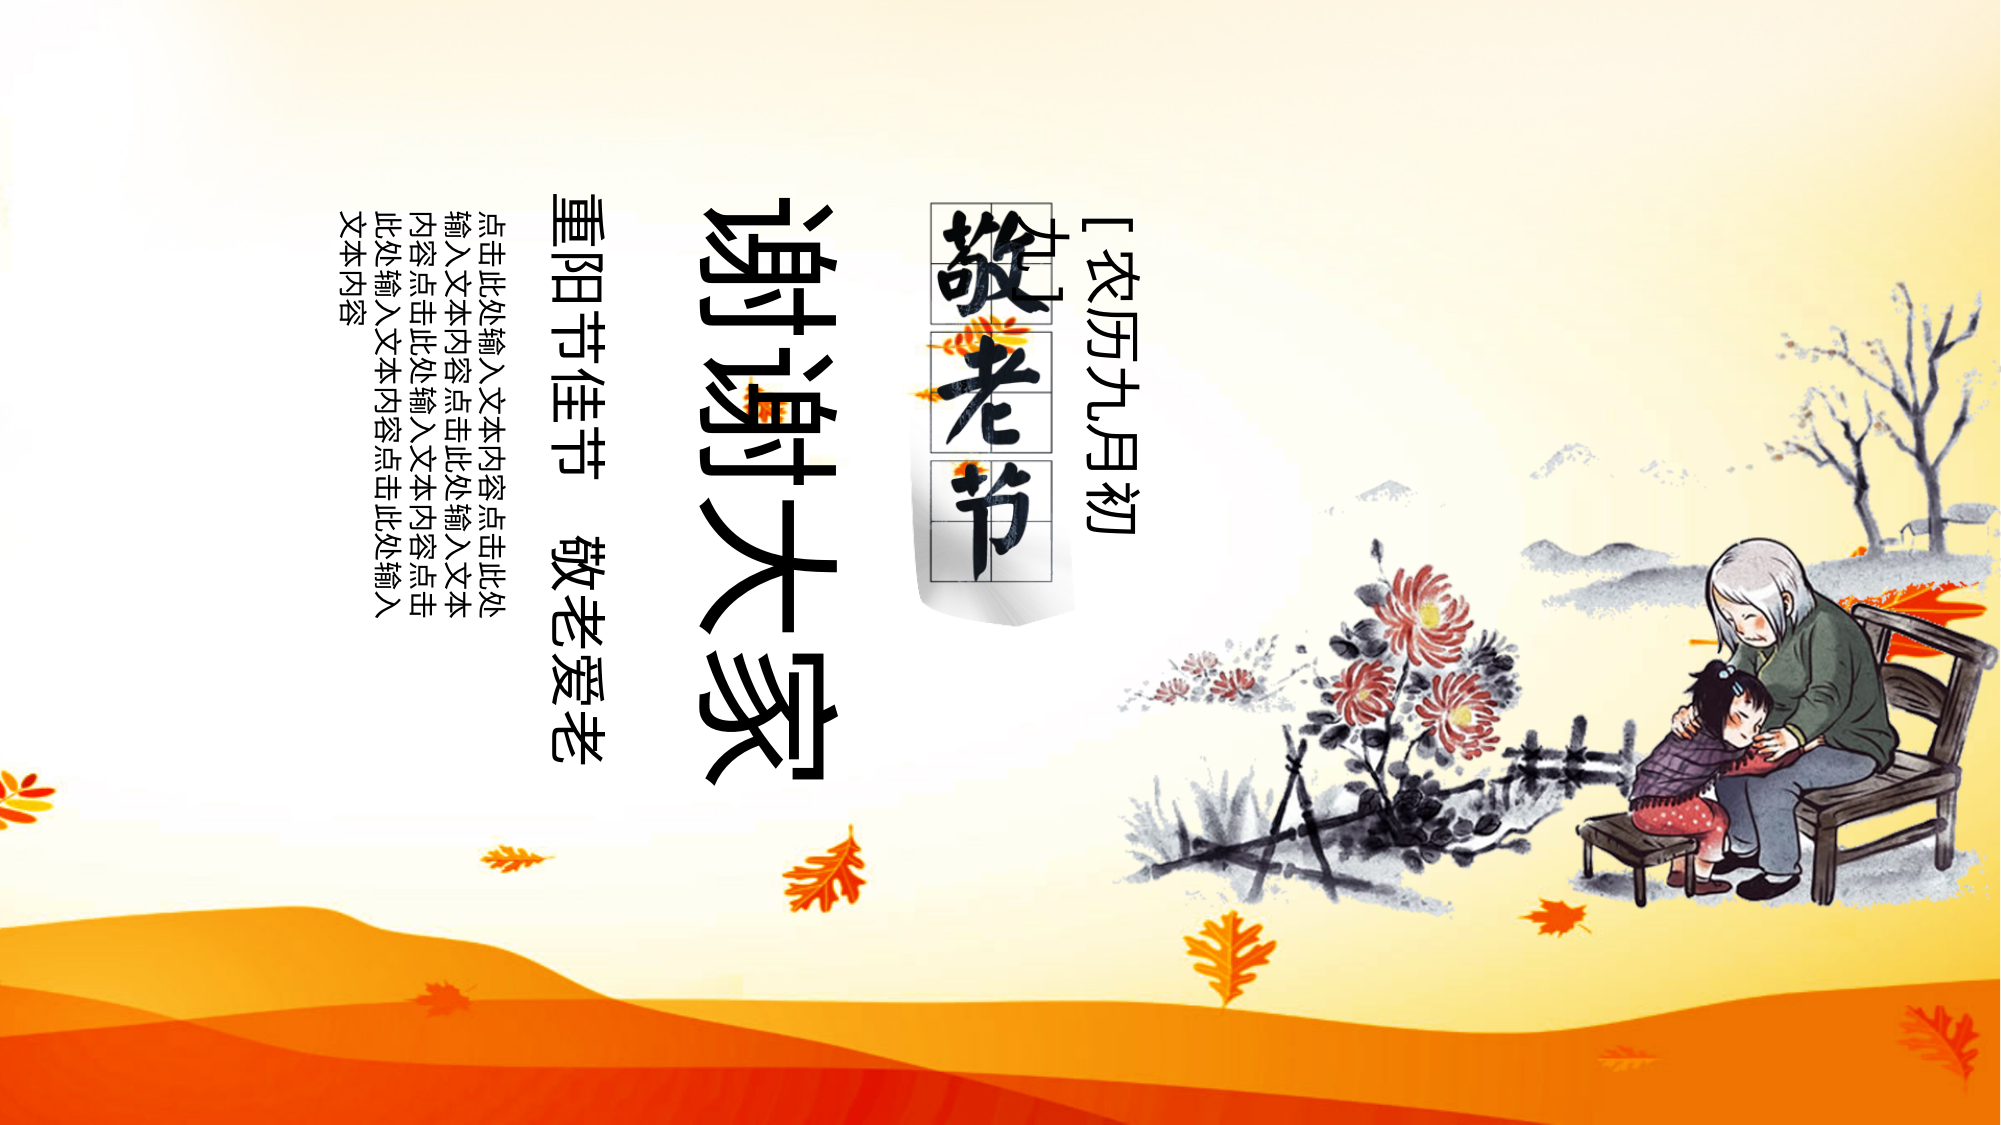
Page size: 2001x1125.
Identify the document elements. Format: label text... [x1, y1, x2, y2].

text_box 谢谢大家 [656, 177, 869, 1011]
text_box 重阳节佳节 敬老爱老 [520, 177, 622, 990]
picture [0, 0, 2001, 1125]
text_box 点击此处输入文本内容点击此处输入文本内容点击此处输入文本内容点击此处输入文本内容点击此处输入文本内容点击此处输入文本内容 [276, 195, 519, 644]
